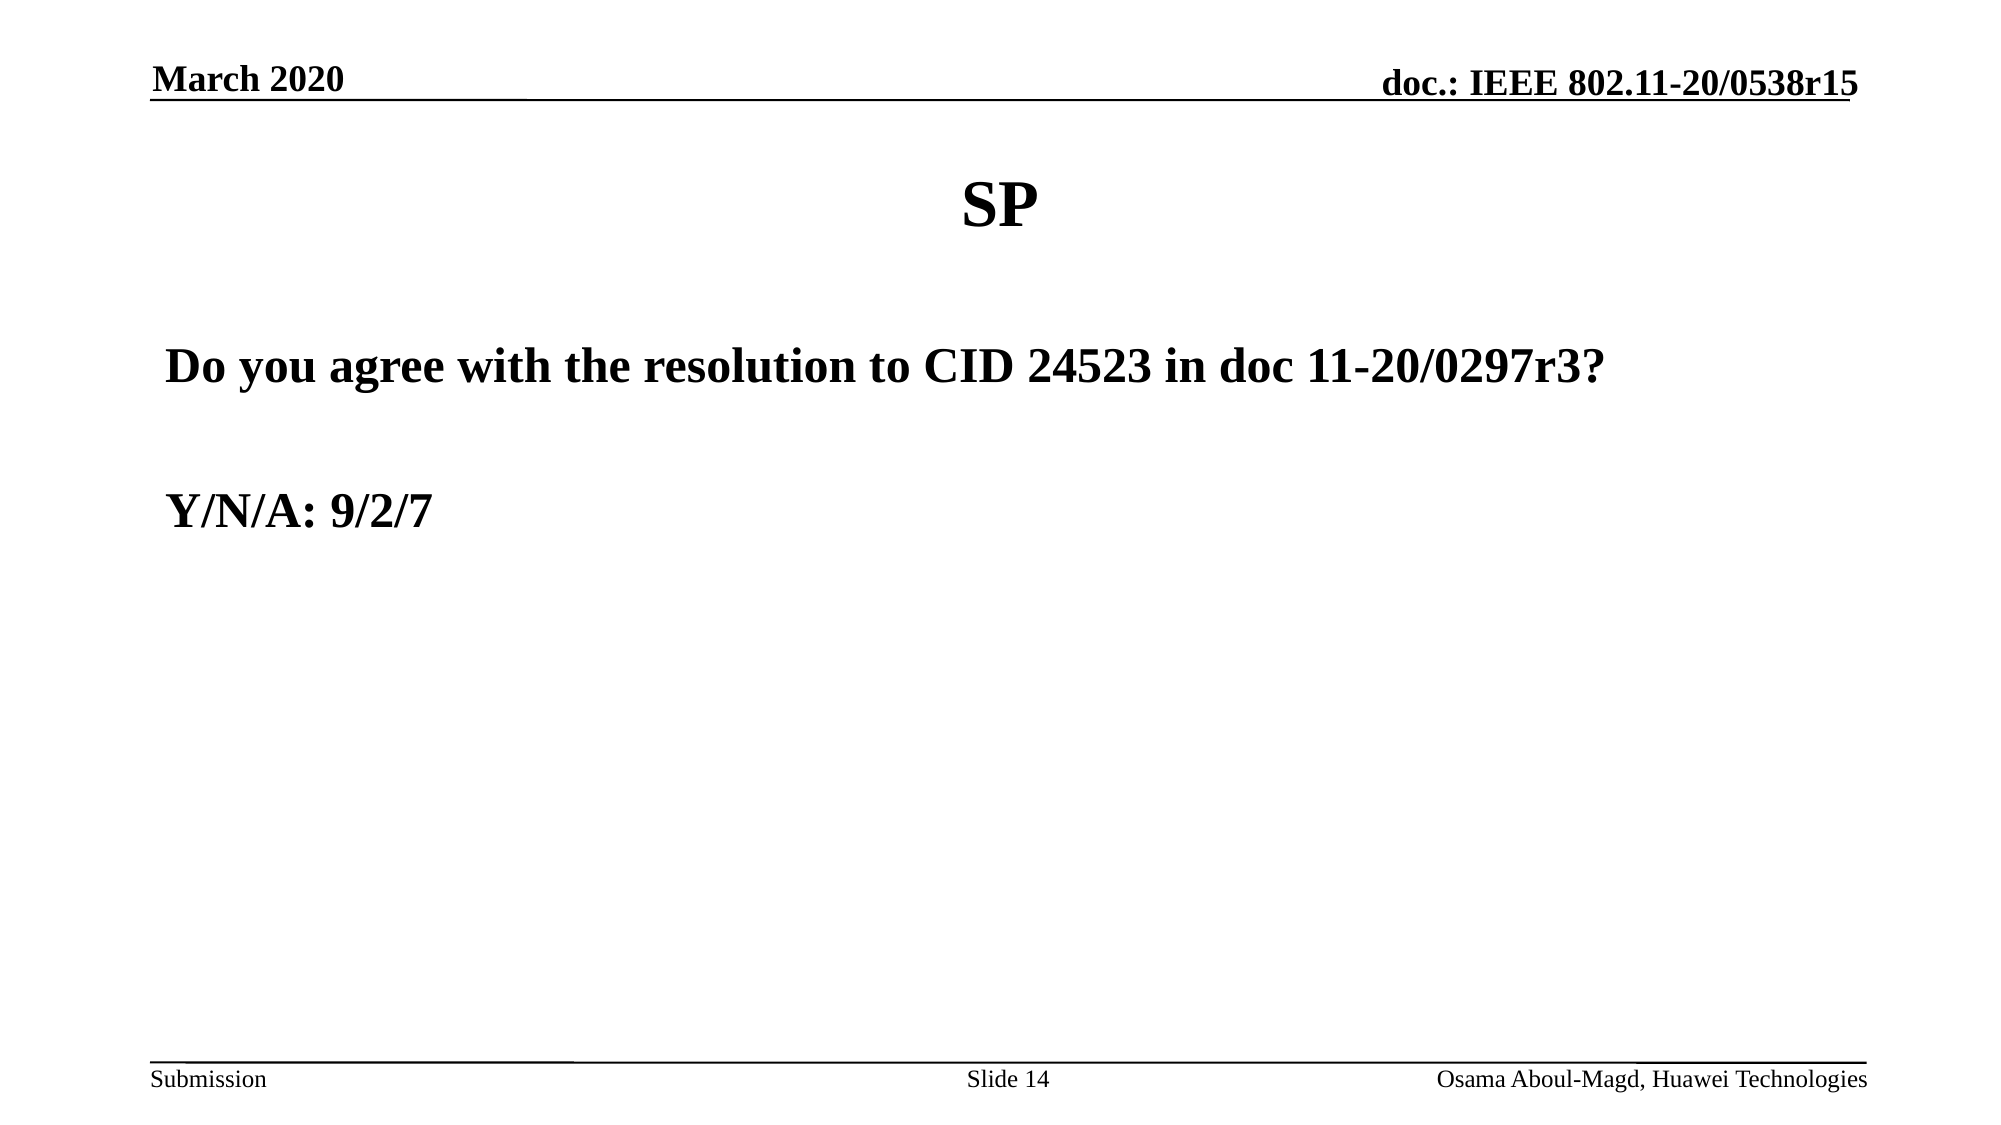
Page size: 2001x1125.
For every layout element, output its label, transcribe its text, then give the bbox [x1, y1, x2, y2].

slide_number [152, 54, 563, 100]
list Do you agree with the resolution to CID 24523 in doc 11-20/0297r3? Y/N/A: 9/2/7 [149, 324, 1850, 1000]
footer Osama Aboul-Magd, Huawei Technologies [1171, 1061, 1869, 1093]
slide_number Slide 14 [950, 1061, 1067, 1123]
title SP [149, 112, 1850, 288]
